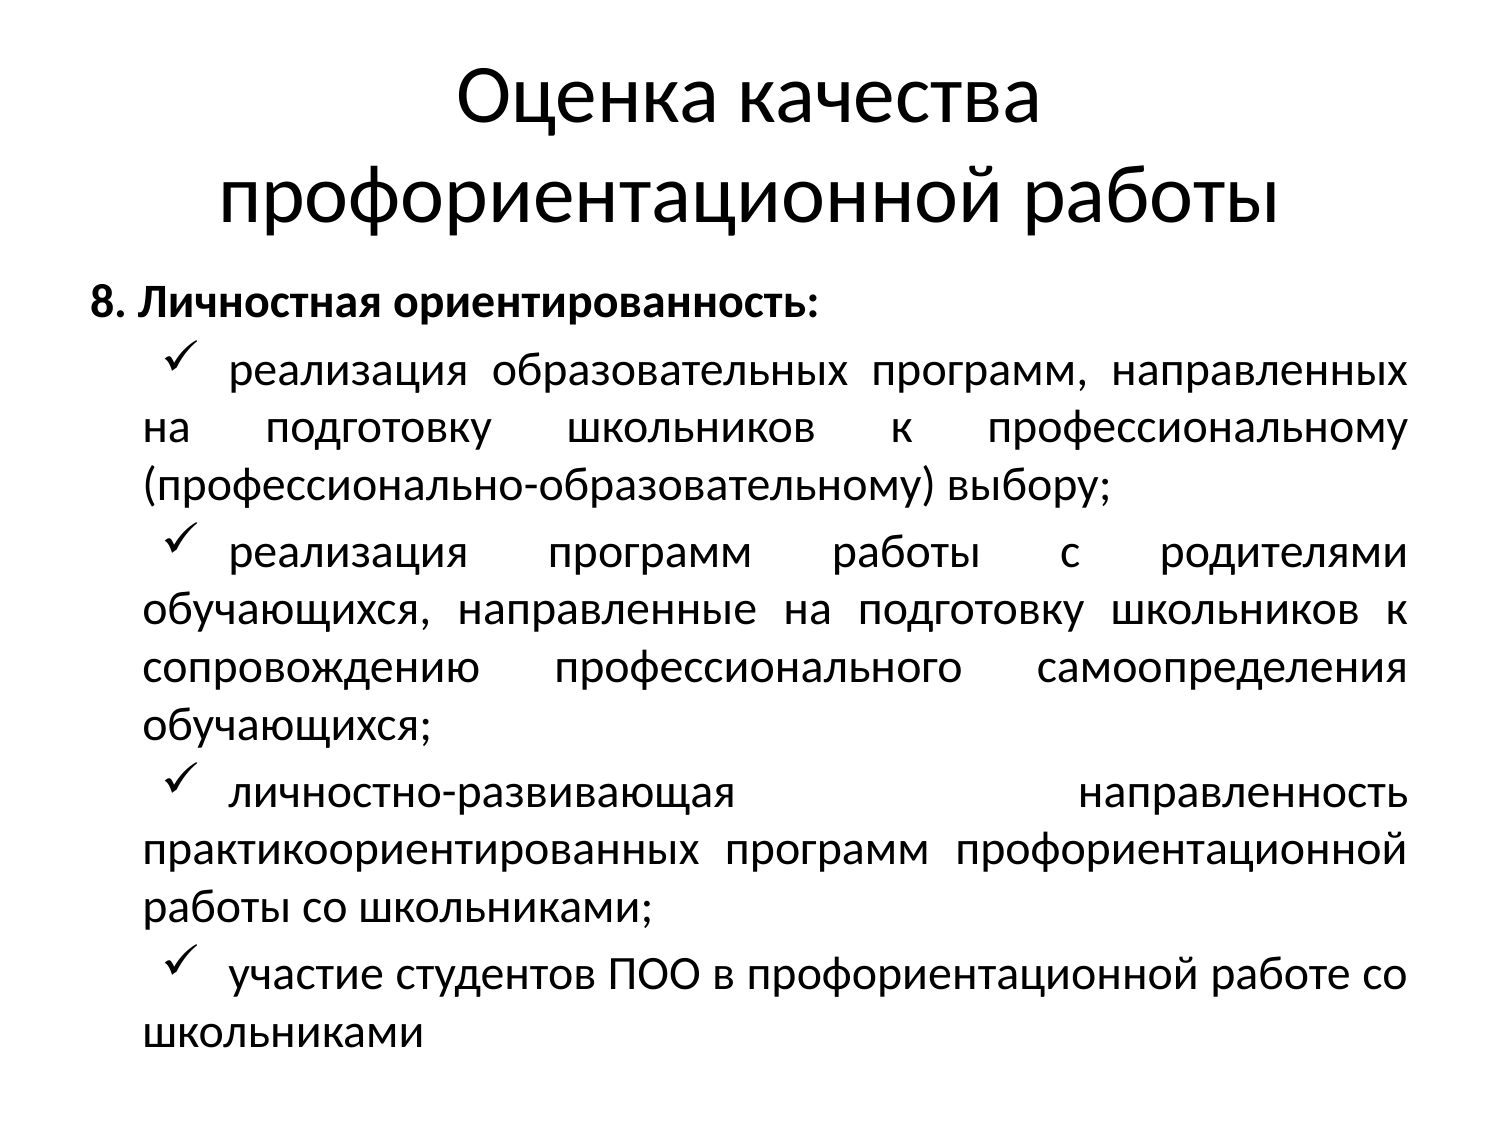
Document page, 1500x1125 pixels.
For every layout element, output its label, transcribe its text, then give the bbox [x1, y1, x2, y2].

title Оценка качества профориентационной работы [75, 45, 1425, 233]
list 8. Личностная ориентированность: реализация образовательных программ, направленных на подготовку школьников к профессиональному (профессионально-образовательному) выбору; реализация программ работы с родителями обучающихся, направленные на подготовку школьников к сопровождению профессионального самоопределения обучающихся; личностно-развивающая направленность практикоориентированных программ профориентационной работы со школьниками; участие студентов ПОО в профориентационной работе со школьниками [75, 262, 1425, 1083]
